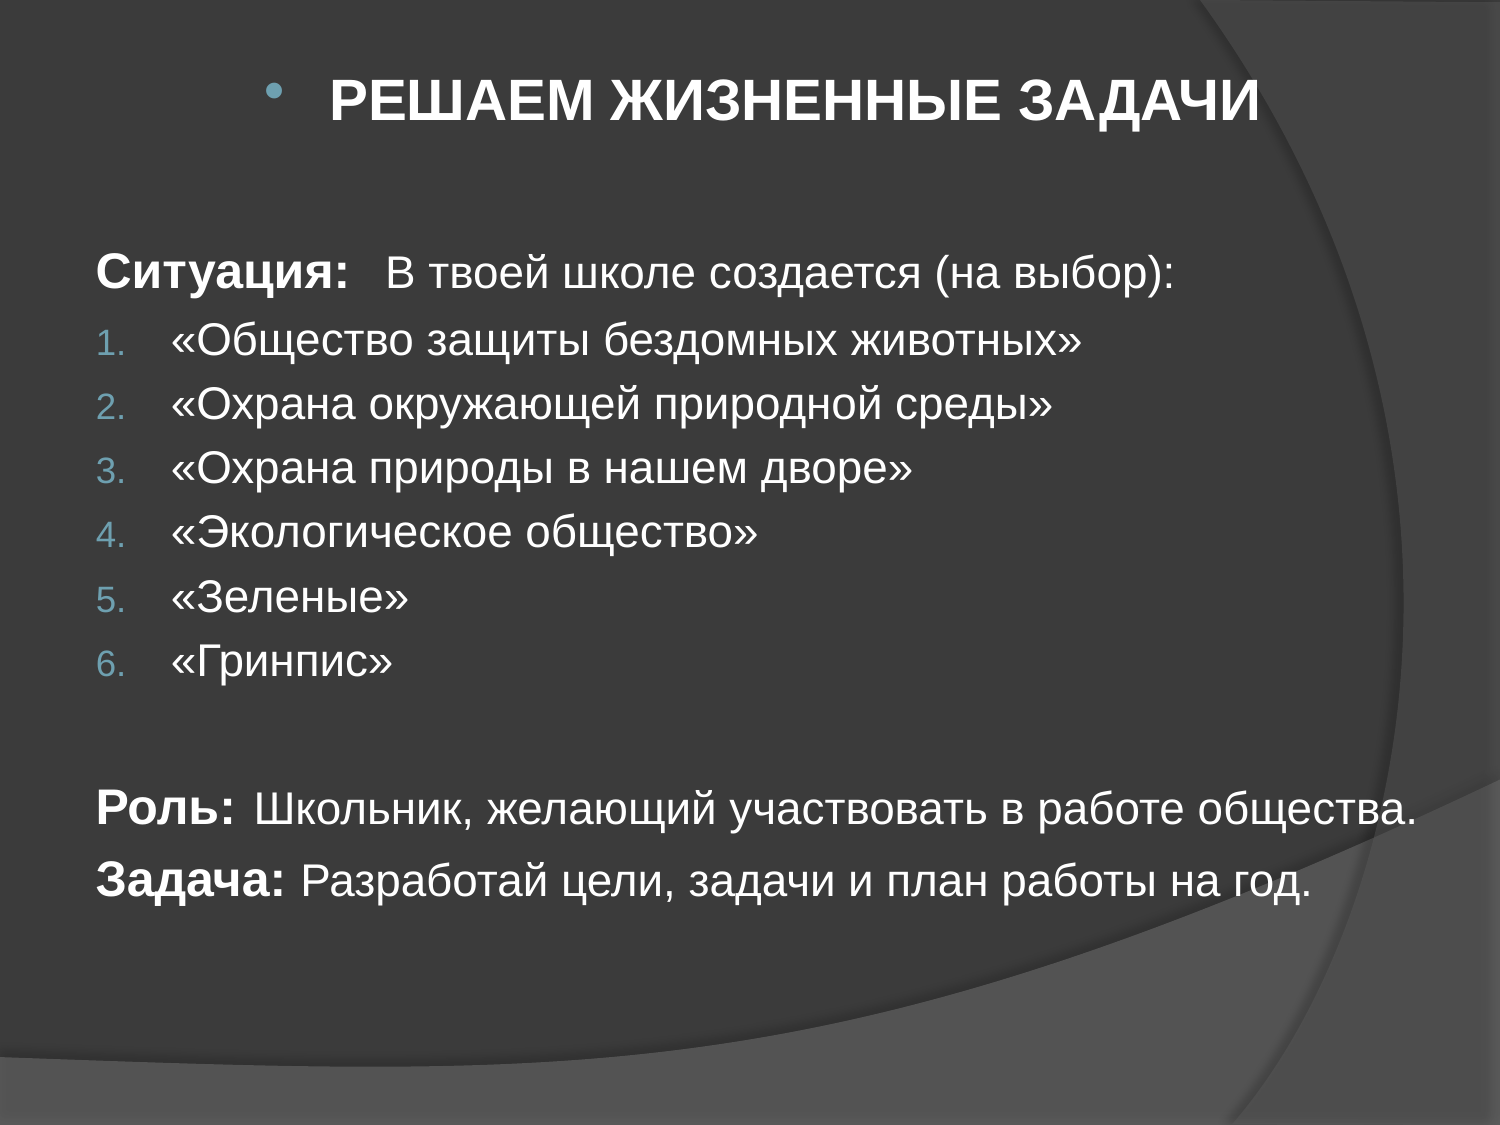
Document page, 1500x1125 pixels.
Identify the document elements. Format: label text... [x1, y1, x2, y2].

list РЕШАЕМ ЖИЗНЕННЫЕ ЗАДАЧИ Ситуация: В твоей школе создается (на выбор): «Общество защиты бездомных животных» «Охрана окружающей природной среды» «Охрана природы в нашем дворе» «Экологическое общество» «Зеленые» «Гринпис» Роль: Школьник, желающий участвовать в работе общества. Задача: Разработай цели, задачи и план работы на год. [75, 54, 1447, 1071]
